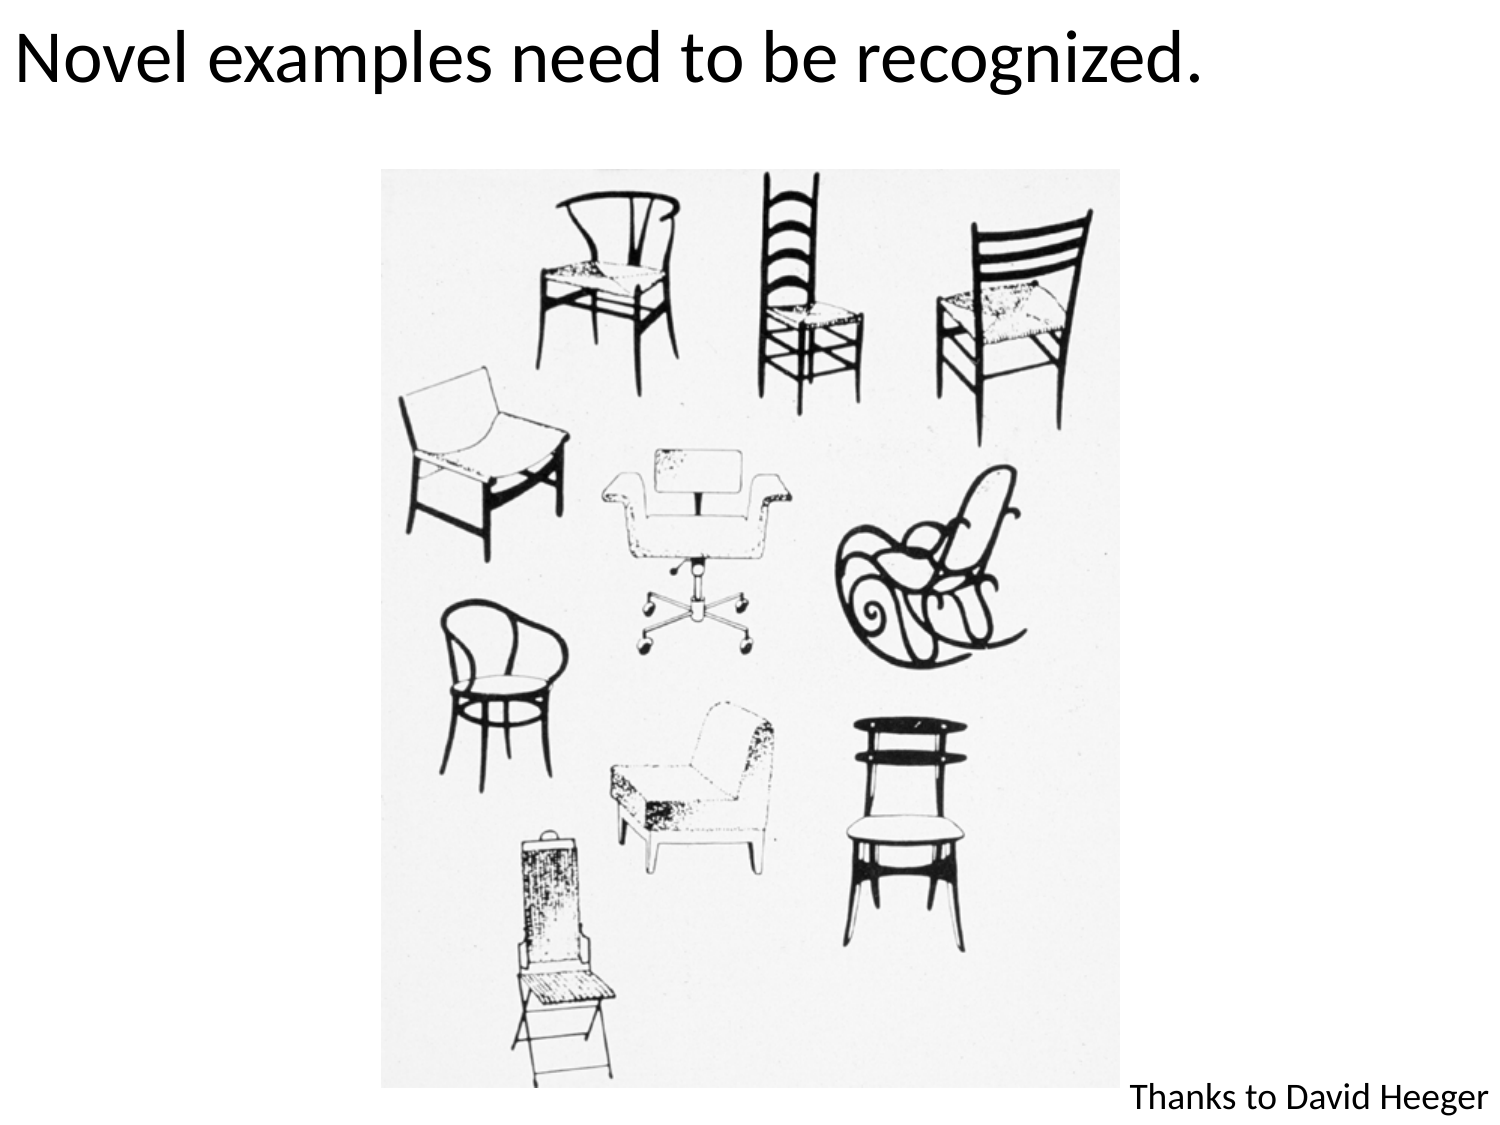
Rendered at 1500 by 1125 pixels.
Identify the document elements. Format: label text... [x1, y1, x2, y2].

picture [380, 169, 1120, 1088]
text_box Thanks to David Heeger [1066, 1064, 1500, 1125]
text_box Novel examples need to be recognized. [0, 0, 1425, 105]
